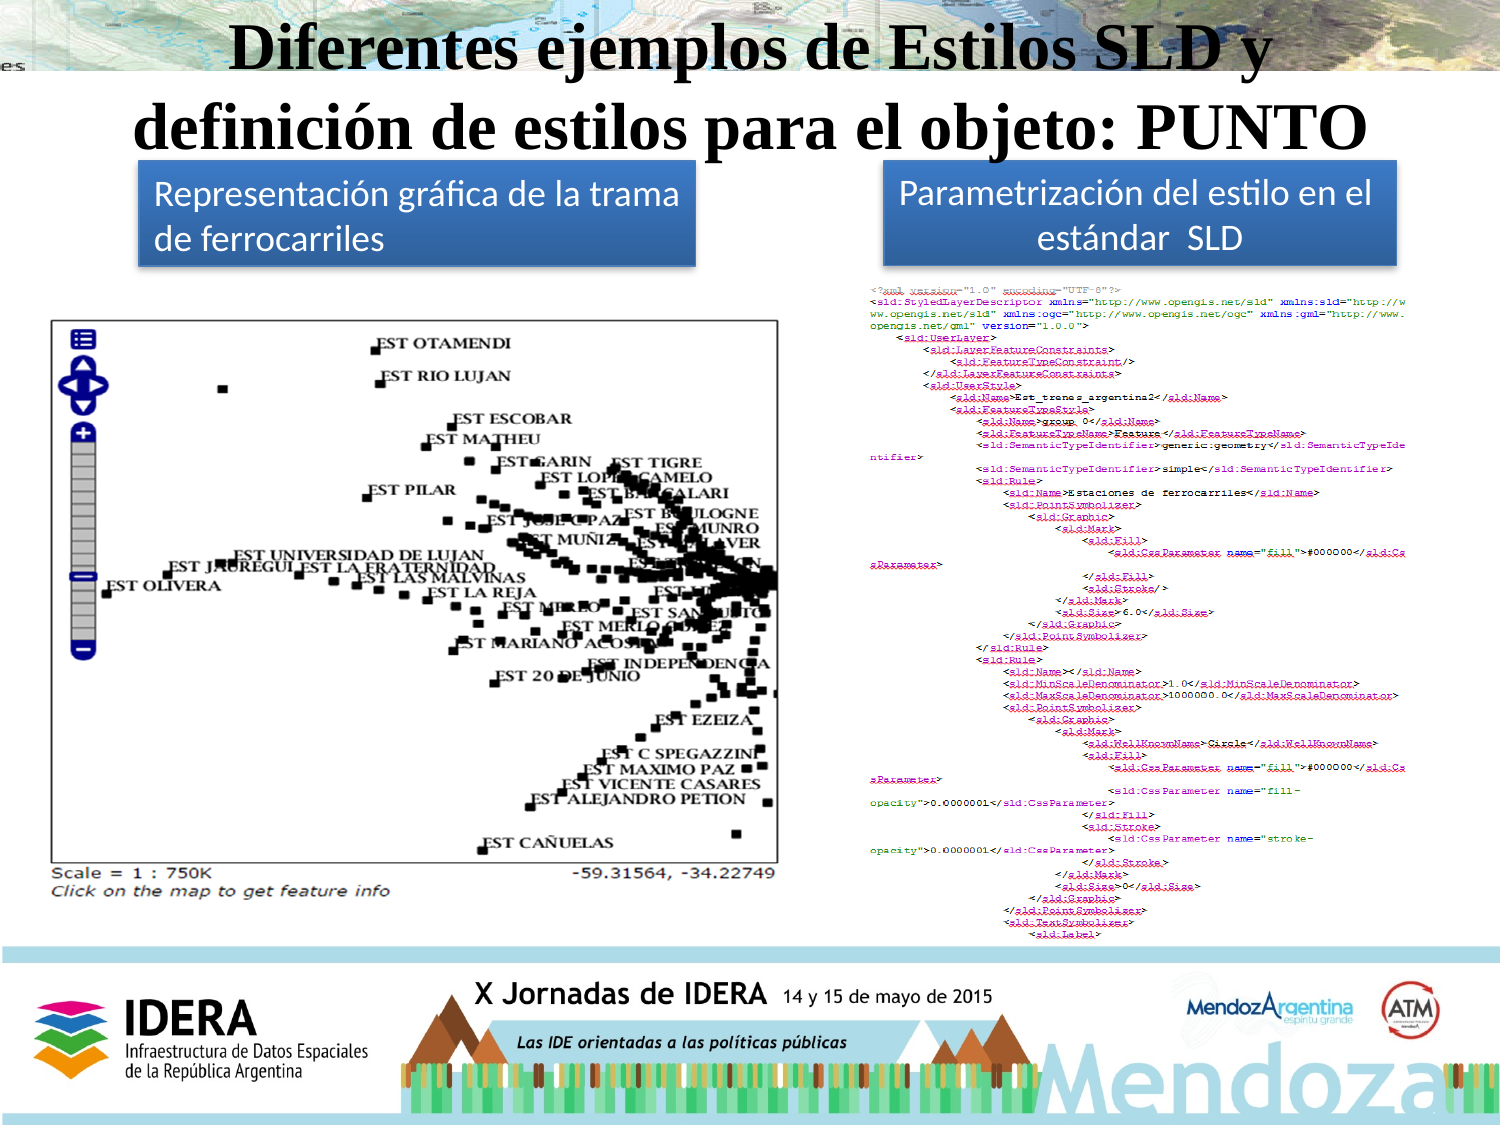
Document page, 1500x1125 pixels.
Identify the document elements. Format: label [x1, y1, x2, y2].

list [47, 314, 787, 906]
picture [0, 0, 1500, 1125]
